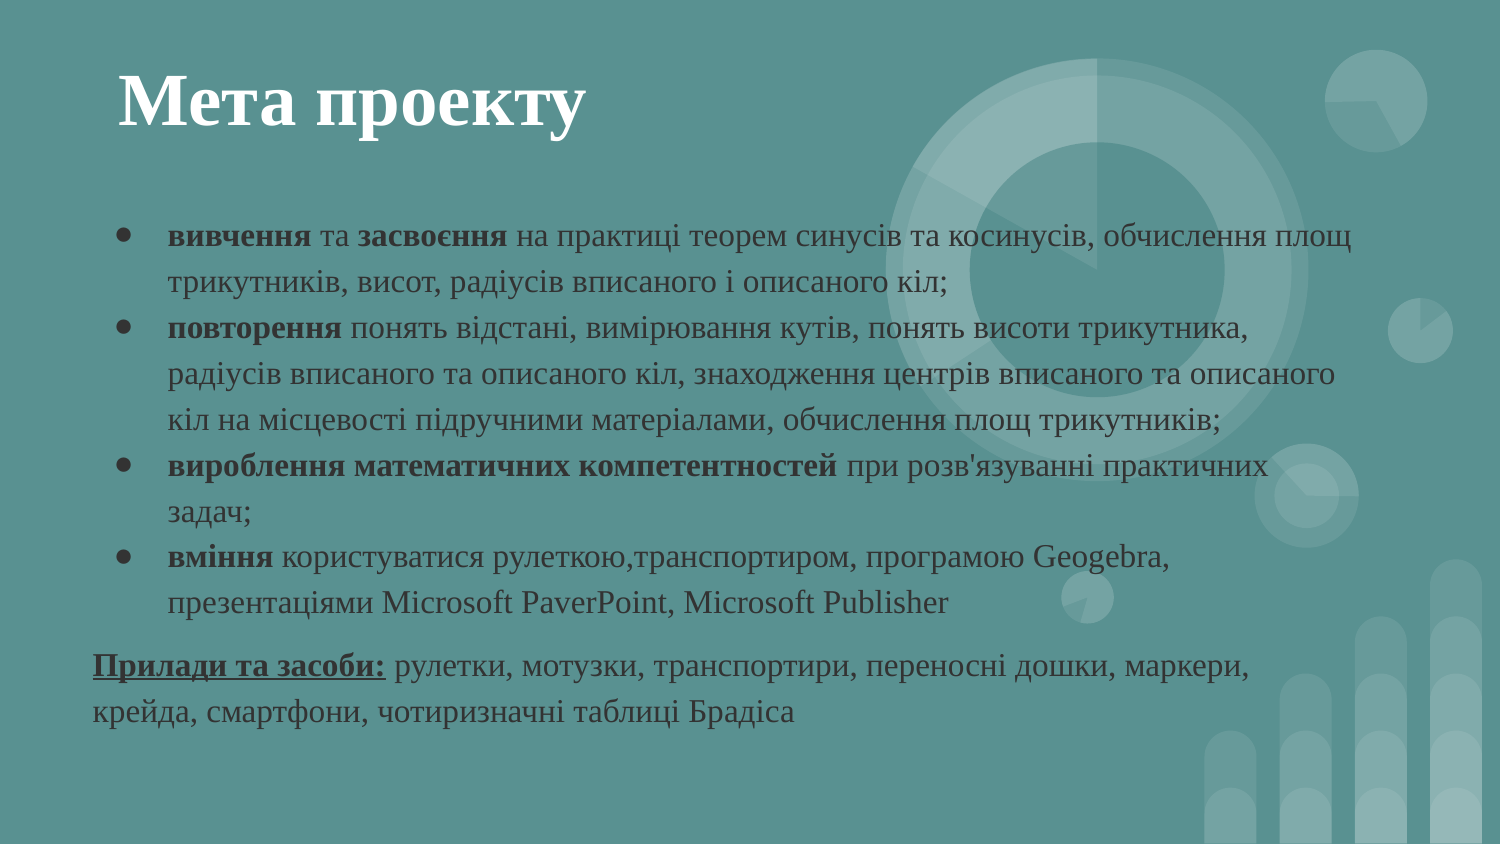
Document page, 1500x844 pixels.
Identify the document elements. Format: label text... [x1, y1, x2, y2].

subtitle вивчення та засвоєння на практиці теорем синусів та косинусів, обчислення площ трикутників, висот, радіусів вписаного і описаного кіл; повторення понять відстані, вимірювання кутів, понять висоти трикутника, радіусів вписаного та описаного кіл, знаходження центрів вписаного та описаного кіл на місцевості підручними матеріалами, обчислення площ трикутників; вироблення математичних компетентностей при розв'язуванні практичних задач; вміння користуватися рулеткою,транспортиром, програмою Geogebra, презентаціями Microsoft PaverPoint, Microsoft Publisher Прилади та засоби: рулетки, мотузки, транспортири, переносні дошки, маркери, крейда, смартфони, чотиризначні таблиці Брадіса [77, 149, 1373, 831]
title Мета проекту [103, 22, 1399, 169]
